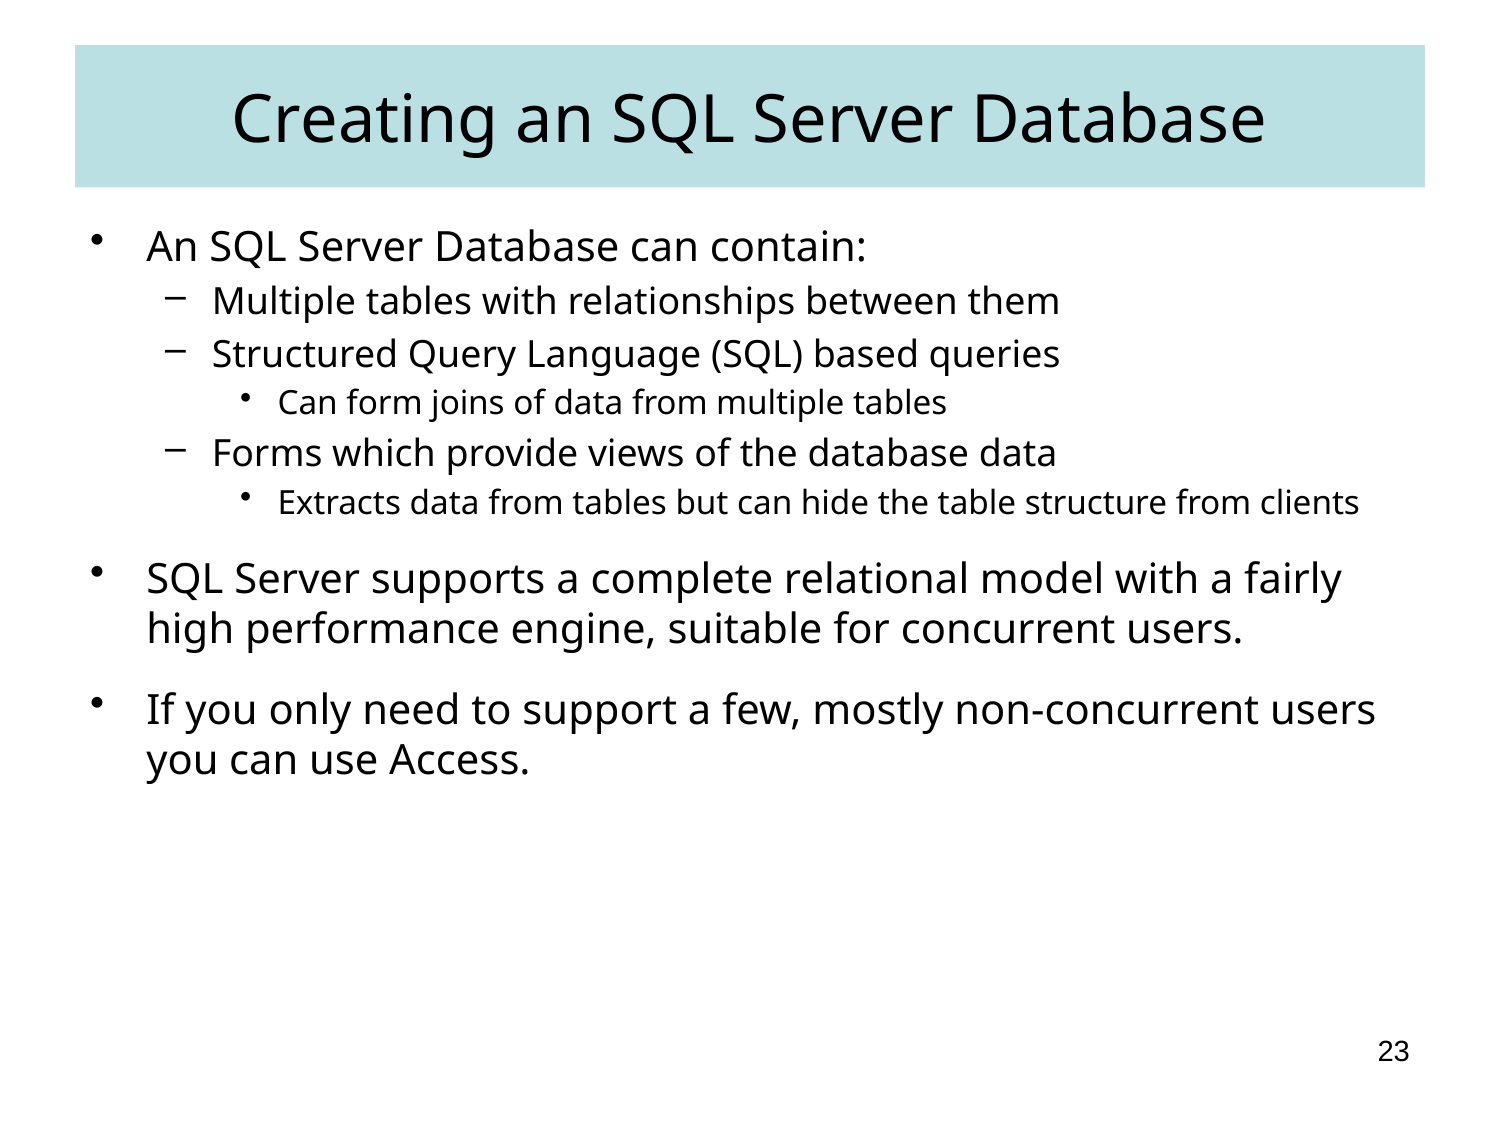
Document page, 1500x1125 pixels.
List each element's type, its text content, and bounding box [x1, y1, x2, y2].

title Creating an SQL Server Database [75, 45, 1425, 188]
slide_number 23 [1074, 1024, 1426, 1103]
list An SQL Server Database can contain: Multiple tables with relationships between them Structured Query Language (SQL) based queries Can form joins of data from multiple tables Forms which provide views of the database data Extracts data from tables but can hide the table structure from clients SQL Server supports a complete relational model with a fairly high performance engine, suitable for concurrent users. If you only need to support a few, mostly non-concurrent users you can use Access. [75, 212, 1425, 1005]
